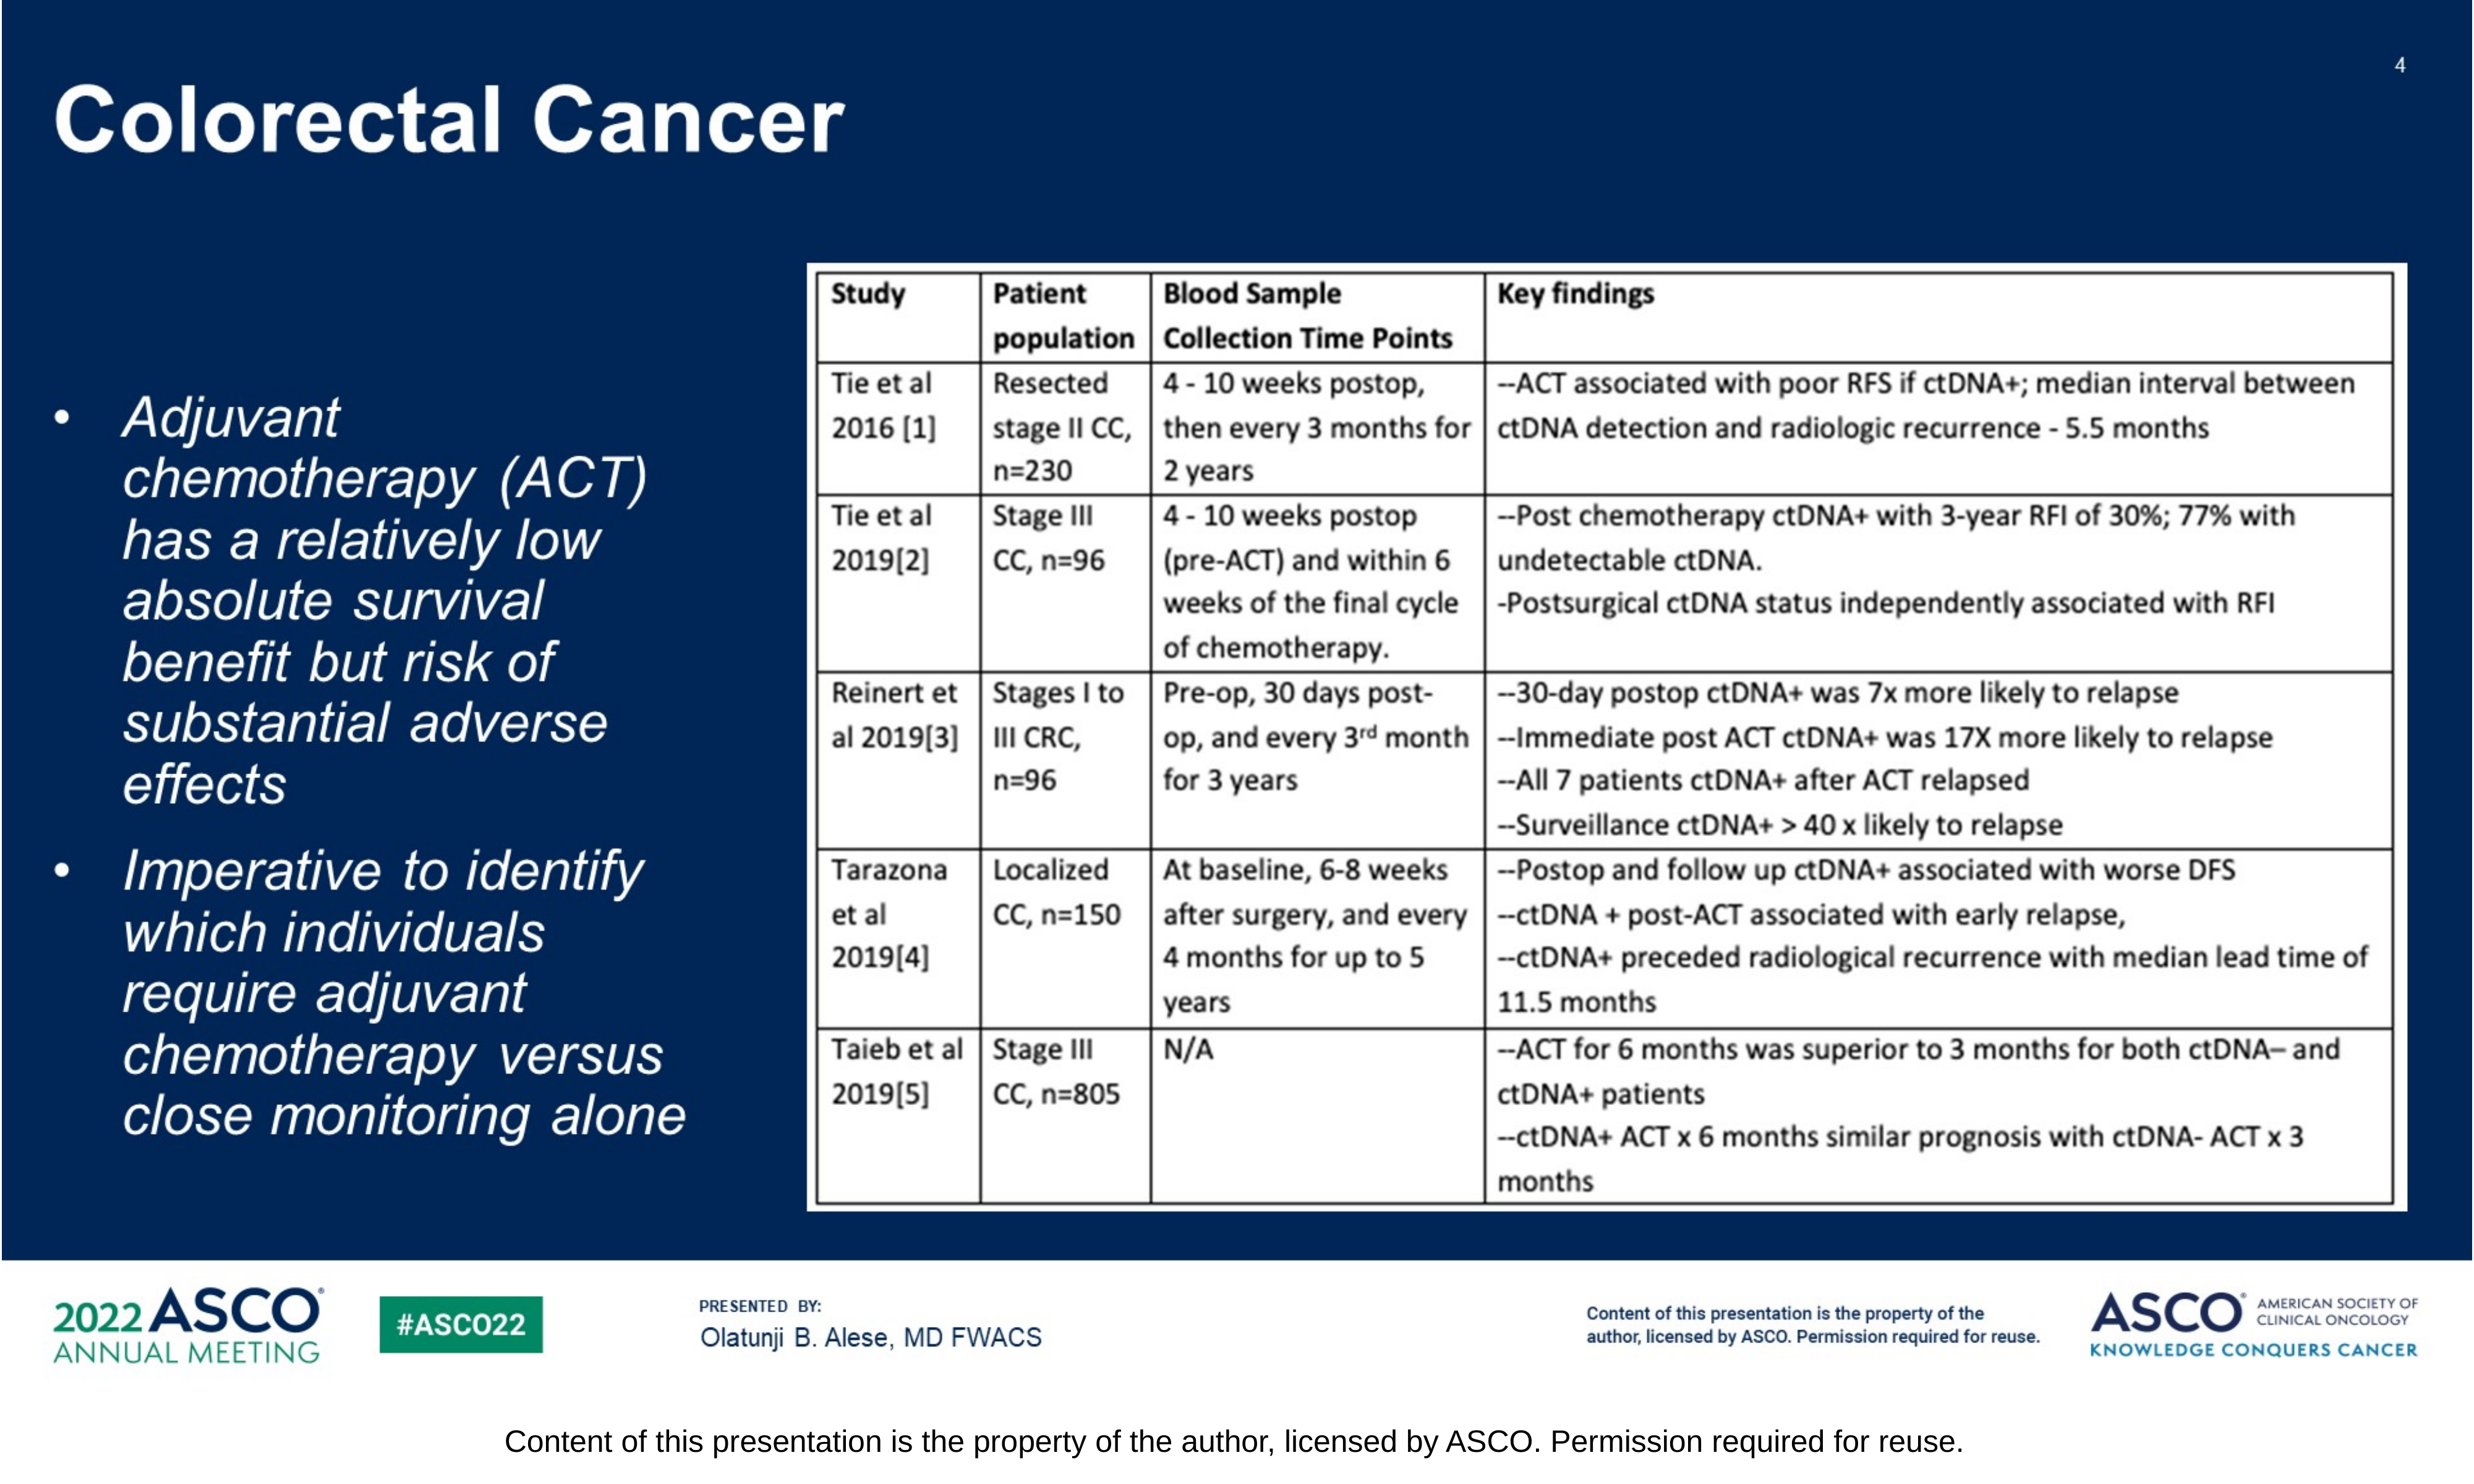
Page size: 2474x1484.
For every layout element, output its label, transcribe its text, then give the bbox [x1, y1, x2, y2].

text_box Content of this presentation is the property of the author, licensed by ASCO. Permission required for reuse. [0, 1399, 2474, 1477]
picture [2, 0, 2472, 1389]
